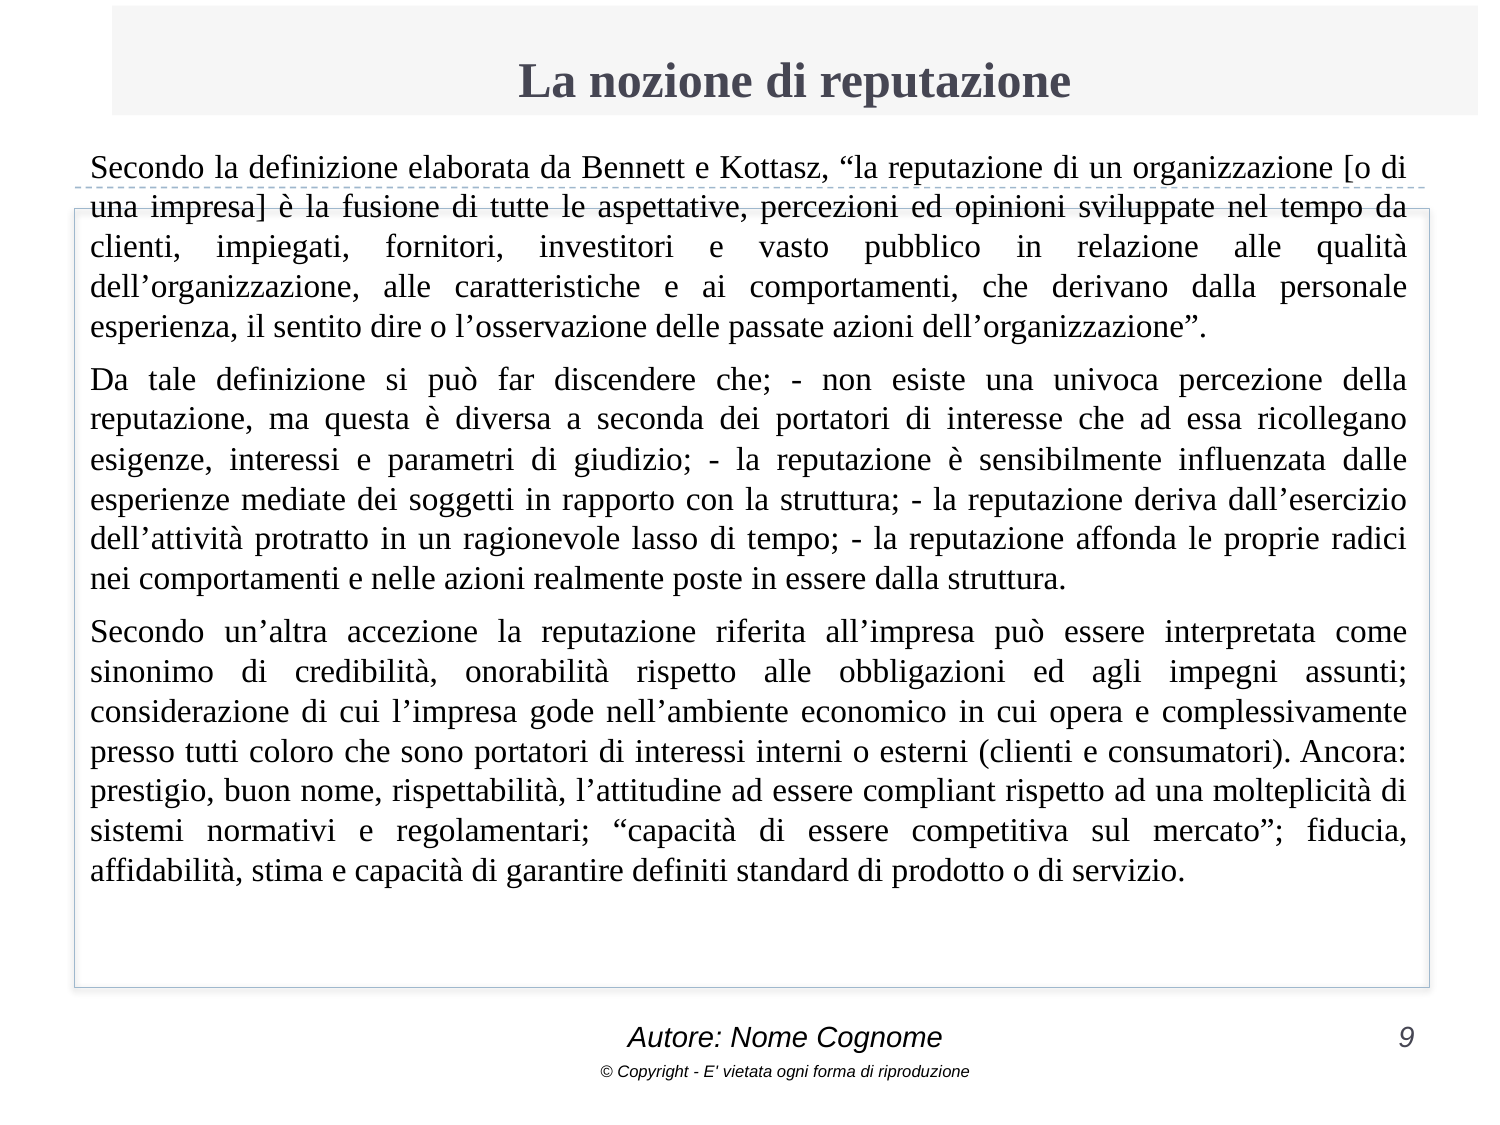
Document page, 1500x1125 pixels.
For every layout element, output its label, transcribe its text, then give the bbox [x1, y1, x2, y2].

list Secondo la definizione elaborata da Bennett e Kottasz, “la reputazione di un organizzazione [o di una impresa] è la fusione di tutte le aspettative, percezioni ed opinioni sviluppate nel tempo da clienti, impiegati, fornitori, investitori e vasto pubblico in relazione alle qualità dell’organizzazione, alle caratteristiche e ai comportamenti, che derivano dalla personale esperienza, il sentito dire o l’osservazione delle passate azioni dell’organizzazione”. Da tale definizione si può far discendere che; - non esiste una univoca percezione della reputazione, ma questa è diversa a seconda dei portatori di interesse che ad essa ricollegano esigenze, interessi e parametri di giudizio; - la reputazione è sensibilmente influenzata dalle esperienze mediate dei soggetti in rapporto con la struttura; - la reputazione deriva dall’esercizio dell’attività protratto in un ragionevole lasso di tempo; - la reputazione affonda le proprie radici nei comportamenti e nelle azioni realmente poste in essere dalla struttura. Secondo un’altra accezione la reputazione riferita all’impresa può essere interpretata come sinonimo di credibilità, onorabilità rispetto alle obbligazioni ed agli impegni assunti; considerazione di cui l’impresa gode nell’ambiente economico in cui opera e complessivamente presso tutti coloro che sono portatori di interessi interni o esterni (clienti e consumatori). Ancora: prestigio, buon nome, rispettabilità, l’attitudine ad essere compliant rispetto ad una molteplicità di sistemi normativi e regolamentari; “capacità di essere competitiva sul mercato”; fiducia, affidabilità, stima e capacità di garantire definiti standard di prodotto o di servizio. [75, 137, 1425, 948]
title La nozione di reputazione [112, 5, 1478, 116]
